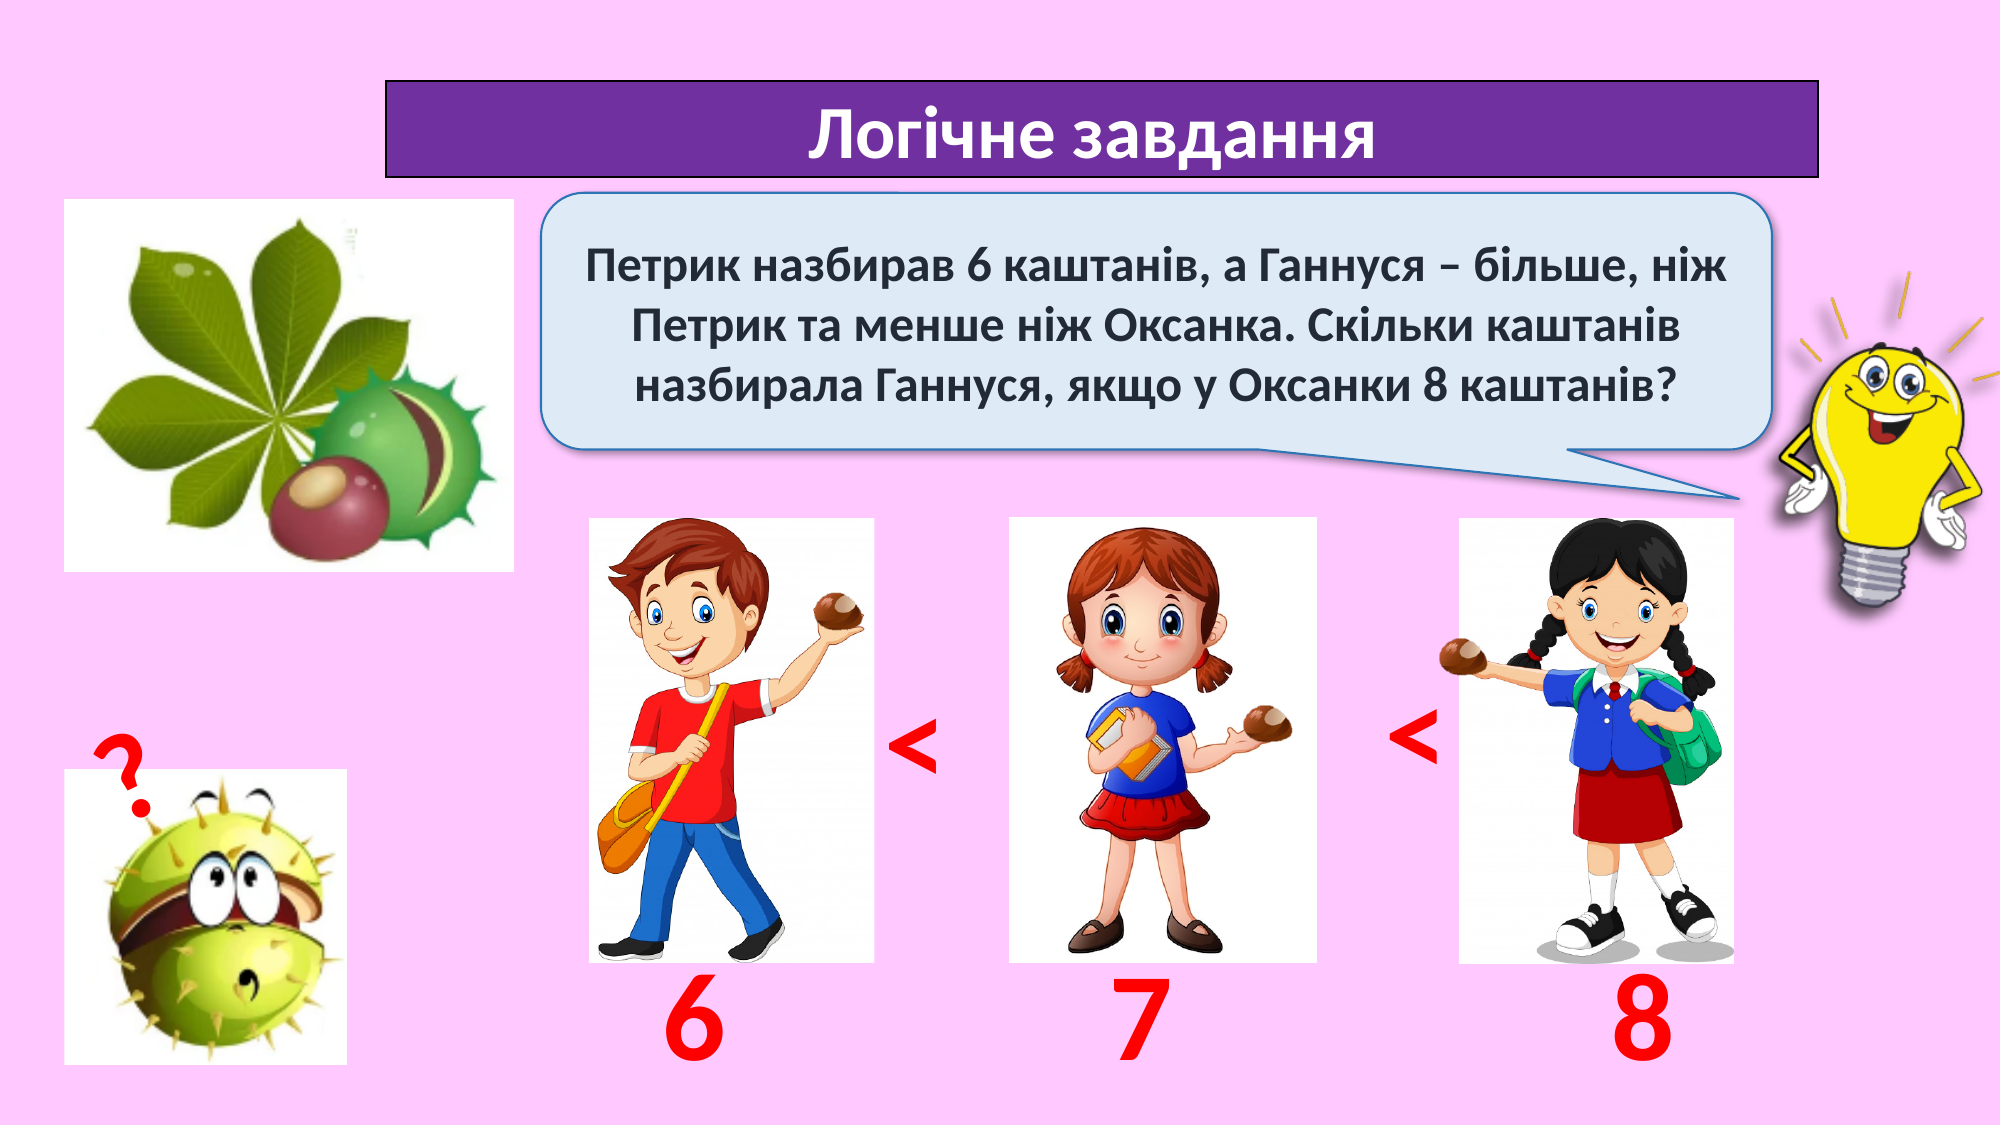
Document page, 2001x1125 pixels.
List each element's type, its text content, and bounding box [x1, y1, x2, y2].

picture [1432, 260, 2000, 964]
picture [1009, 517, 1317, 963]
text_box Петрик назбирав 6 каштанів, а Ганнуся – більше, ніж Петрик та менше ніж Оксанка. Скільки каштанів назбирала Ганнуся, якщо у Оксанки 8 каштанів? [539, 191, 1774, 500]
text_box > [1338, 664, 1459, 830]
picture [589, 518, 875, 963]
text_box < [875, 653, 994, 819]
text_box ? [51, 661, 215, 769]
text_box 7 [1094, 963, 1219, 1094]
text_box 6 [647, 963, 772, 1094]
picture [64, 199, 514, 572]
text_box Логічне завдання [385, 80, 1819, 178]
text_box 8 [1596, 964, 1721, 1094]
picture [64, 769, 347, 1065]
